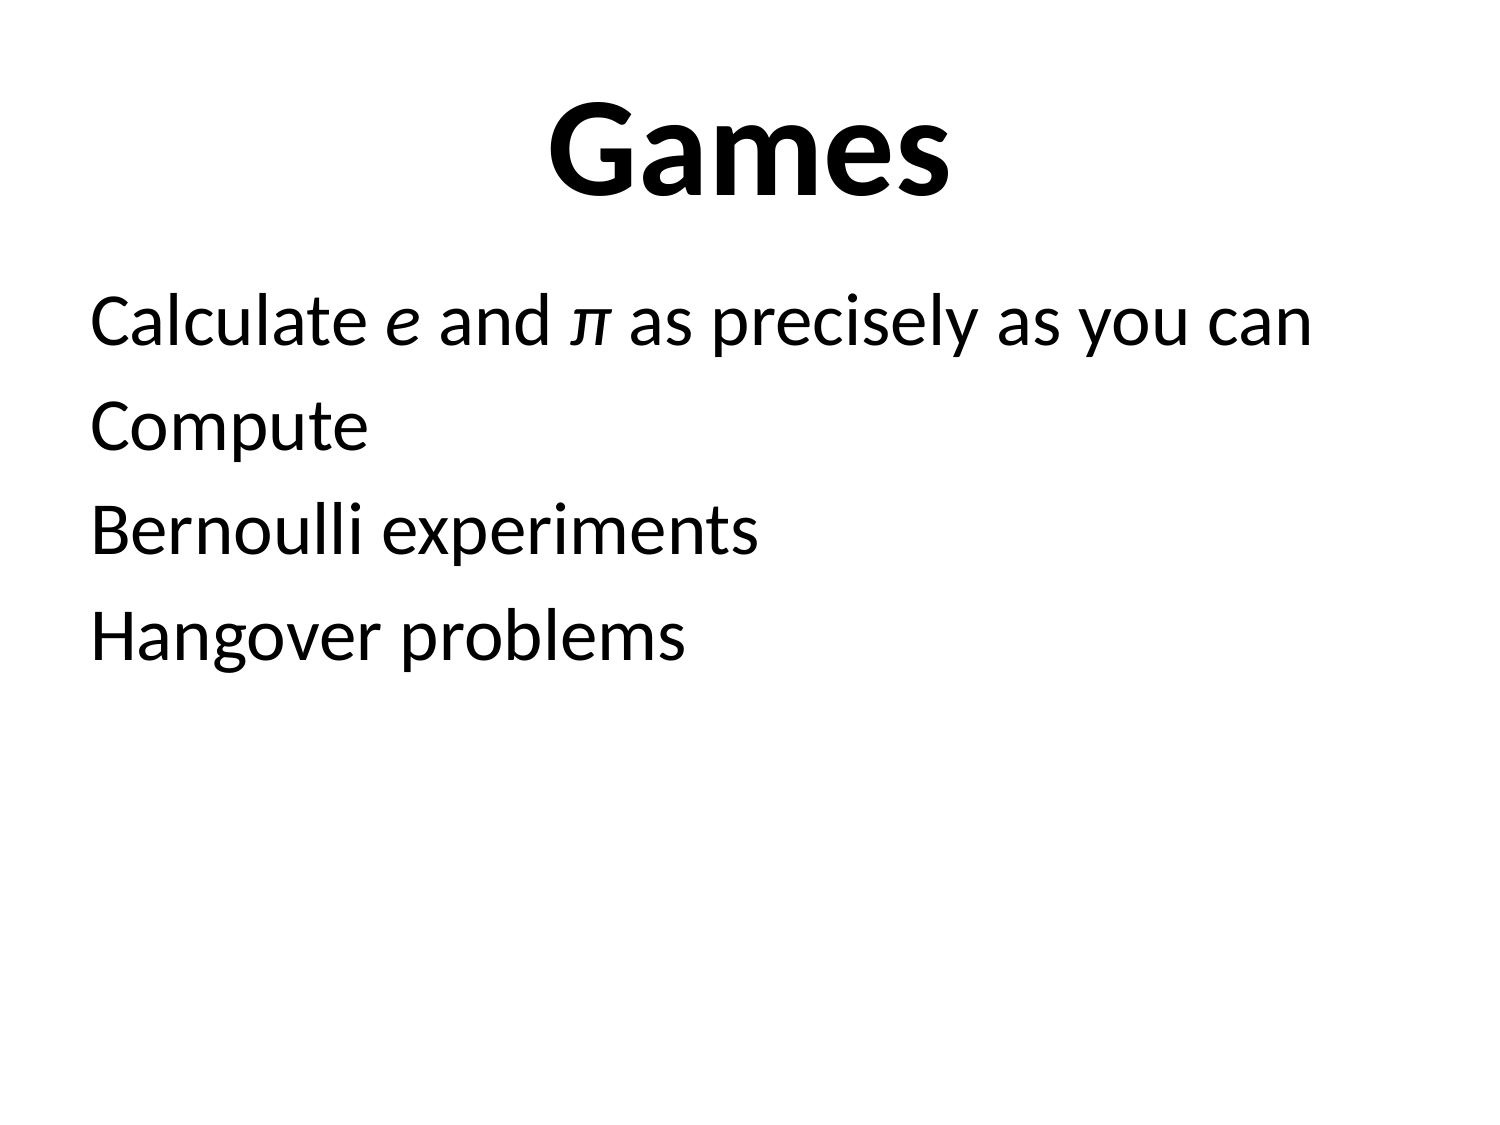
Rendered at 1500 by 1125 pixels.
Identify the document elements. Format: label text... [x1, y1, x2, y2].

title Games [75, 45, 1425, 233]
